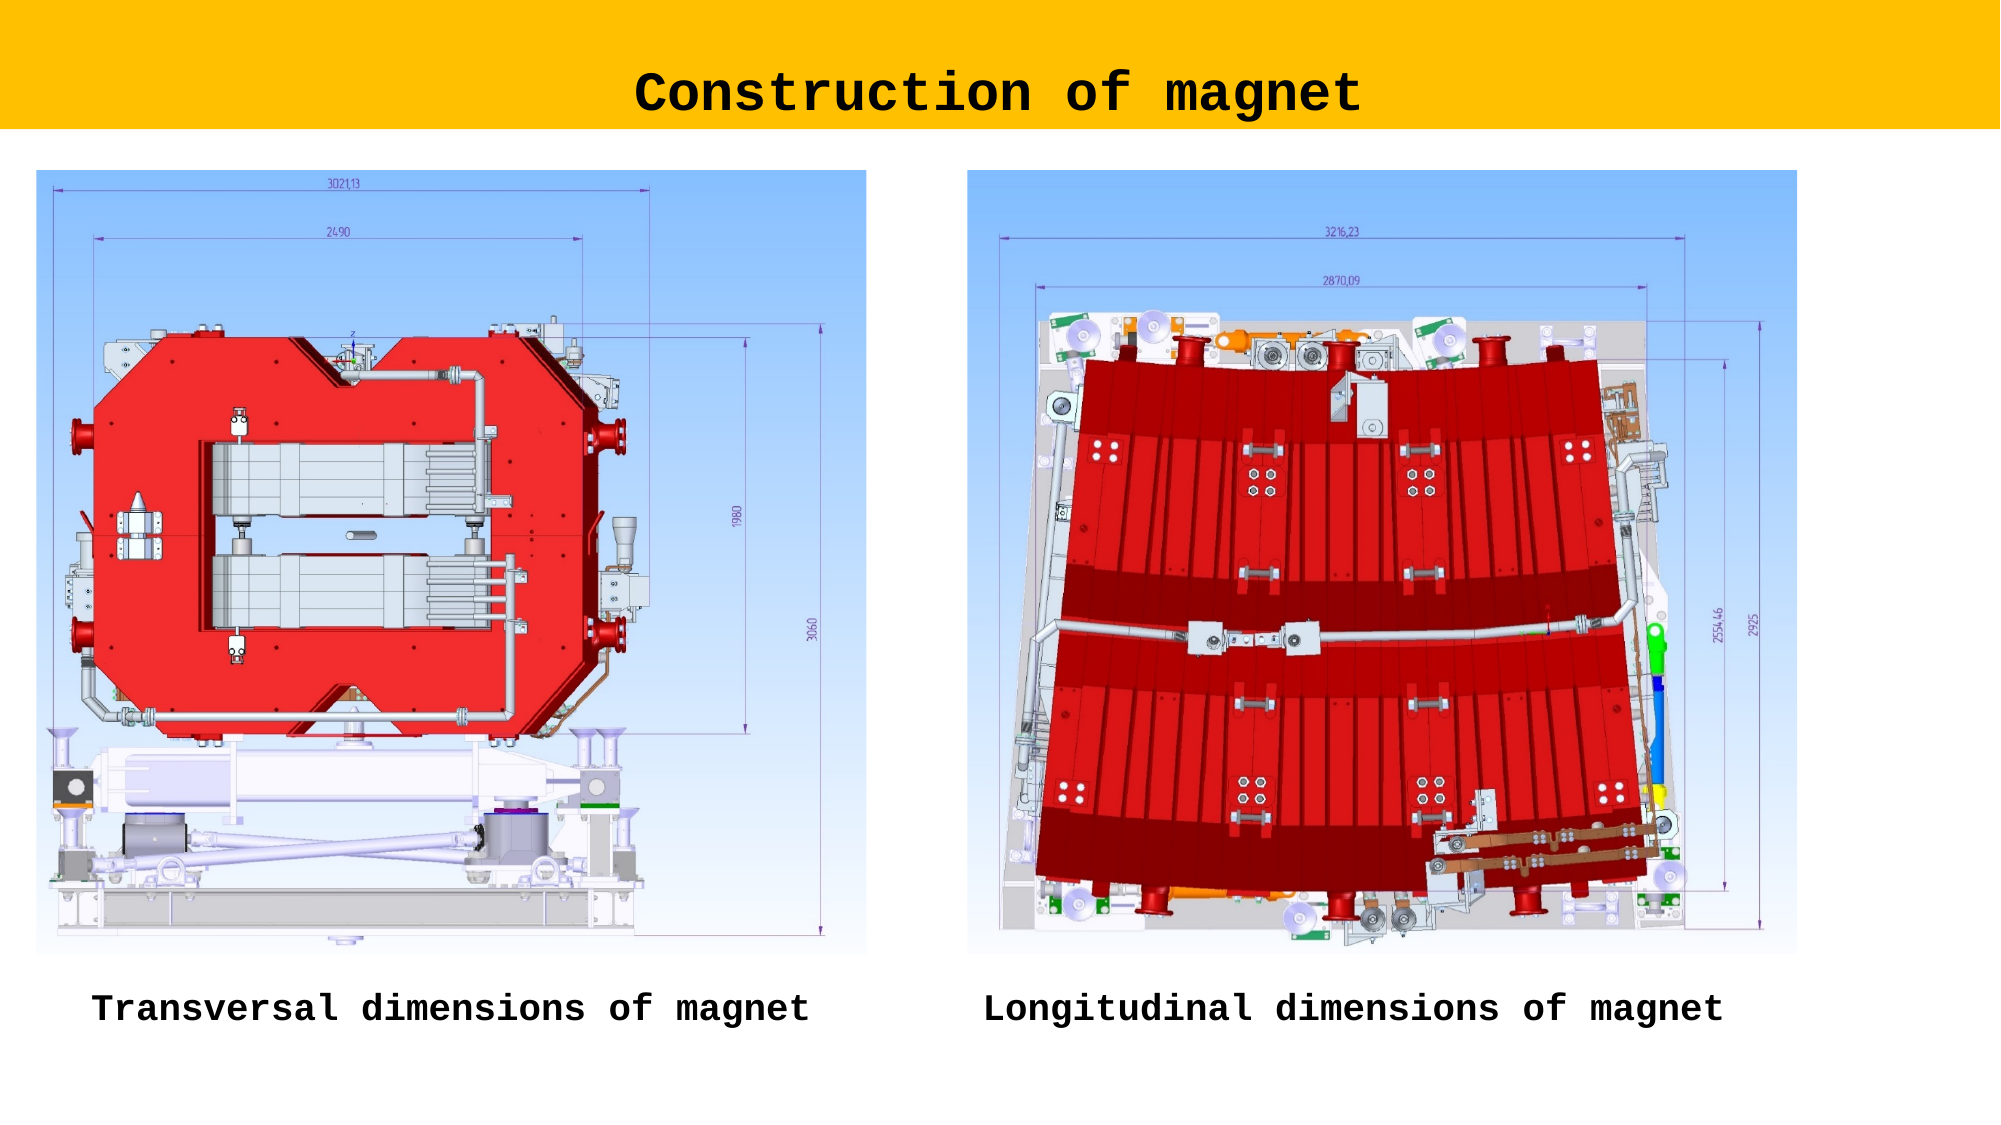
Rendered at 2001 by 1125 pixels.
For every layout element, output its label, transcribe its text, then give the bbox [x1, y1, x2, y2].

picture [36, 170, 867, 955]
text_box Longitudinal dimensions of magnet [967, 975, 1741, 1035]
picture [967, 170, 1798, 954]
title Construction of magnet [0, 0, 2000, 130]
text_box Transversal dimensions of magnet [76, 975, 827, 1035]
